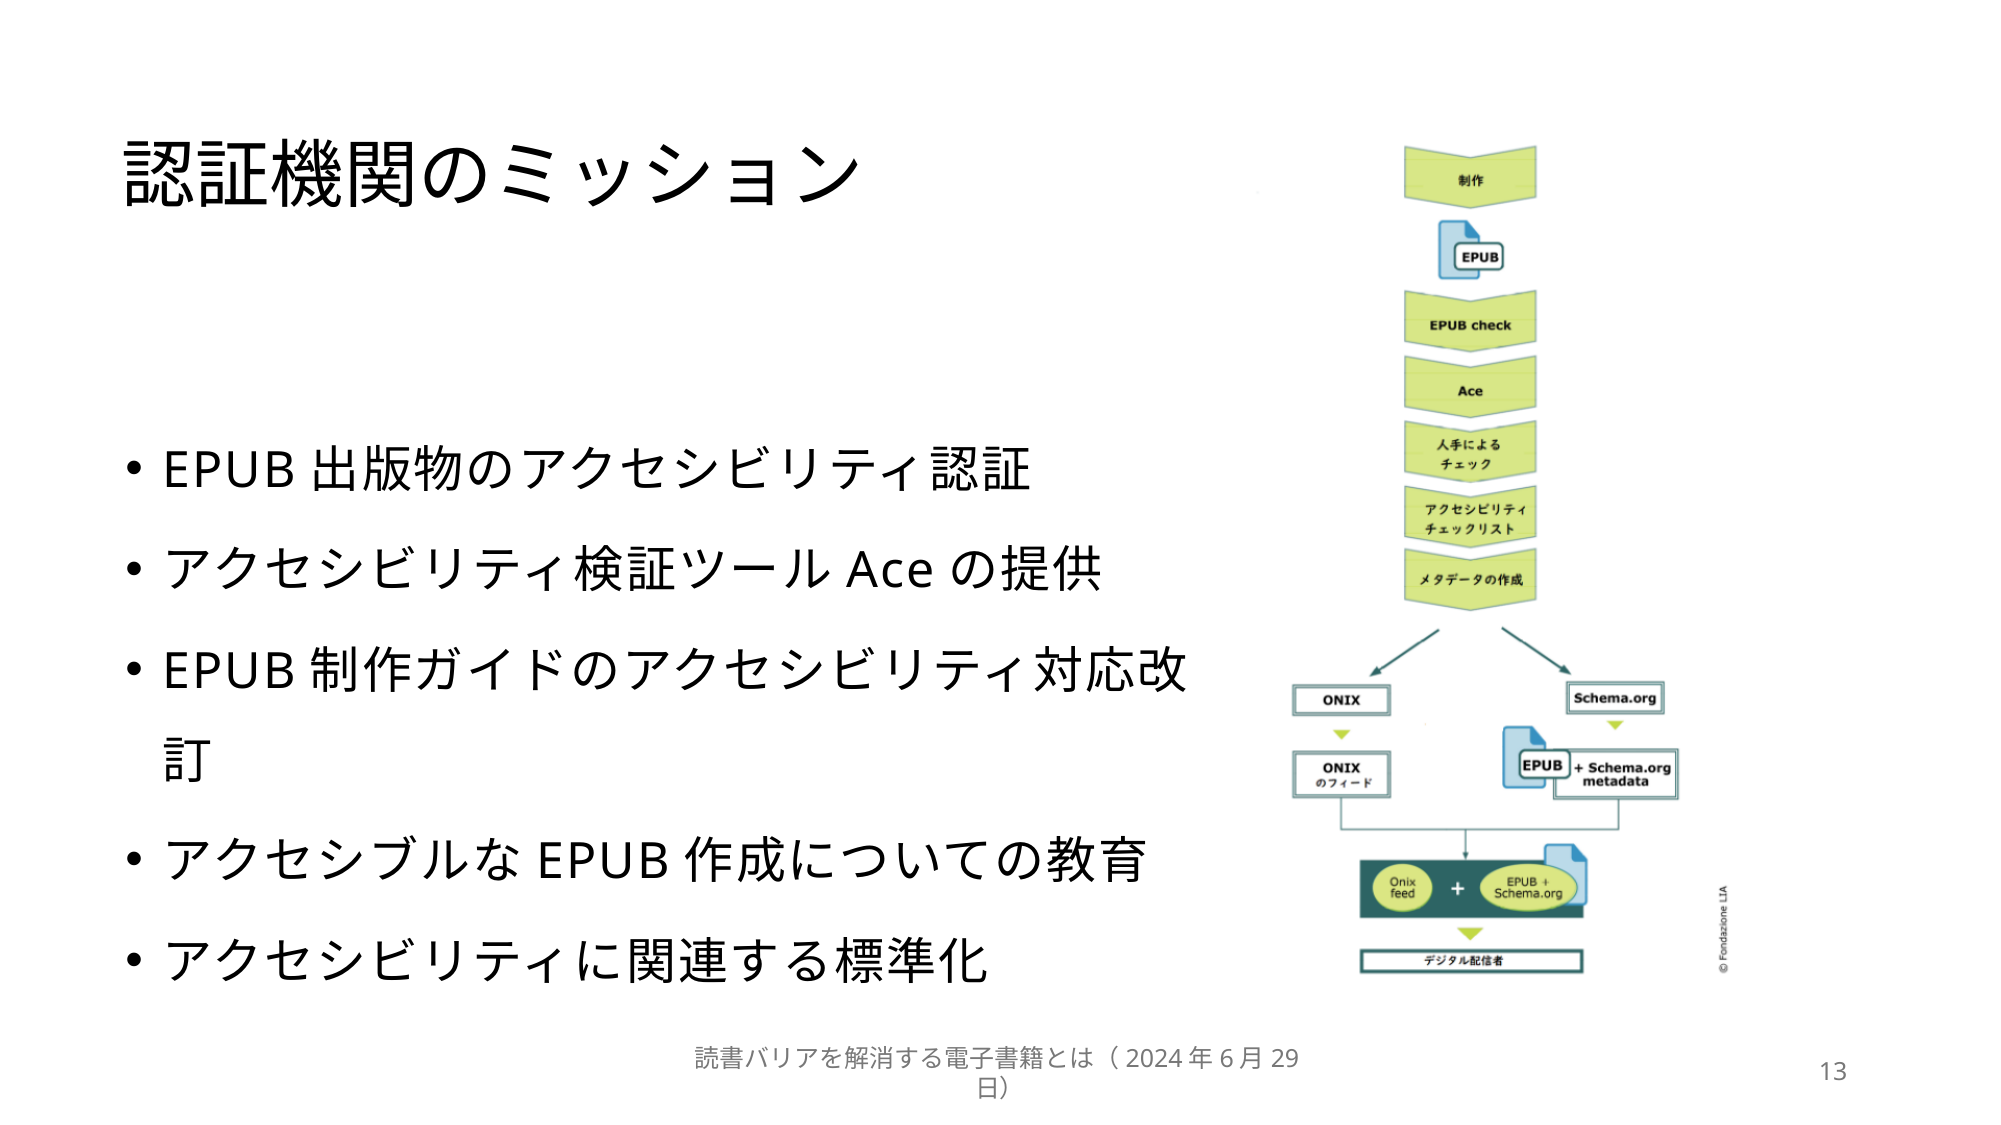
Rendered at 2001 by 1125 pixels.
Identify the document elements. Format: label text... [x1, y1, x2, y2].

picture [1250, 136, 1750, 989]
slide_number 13 [1412, 1042, 1863, 1103]
list EPUB出版物のアクセシビリティ認証 アクセシビリティ検証ツールAceの提供 EPUB制作ガイドのアクセシビリティ対応改訂 アクセシブルなEPUB作成についての教育 アクセシビリティに関連する標準化 [106, 399, 1223, 1021]
title 認証機関のミッション [106, 103, 1042, 252]
footer 読書バリアを解消する電子書籍とは（2024年6月29日） [662, 1042, 1338, 1103]
